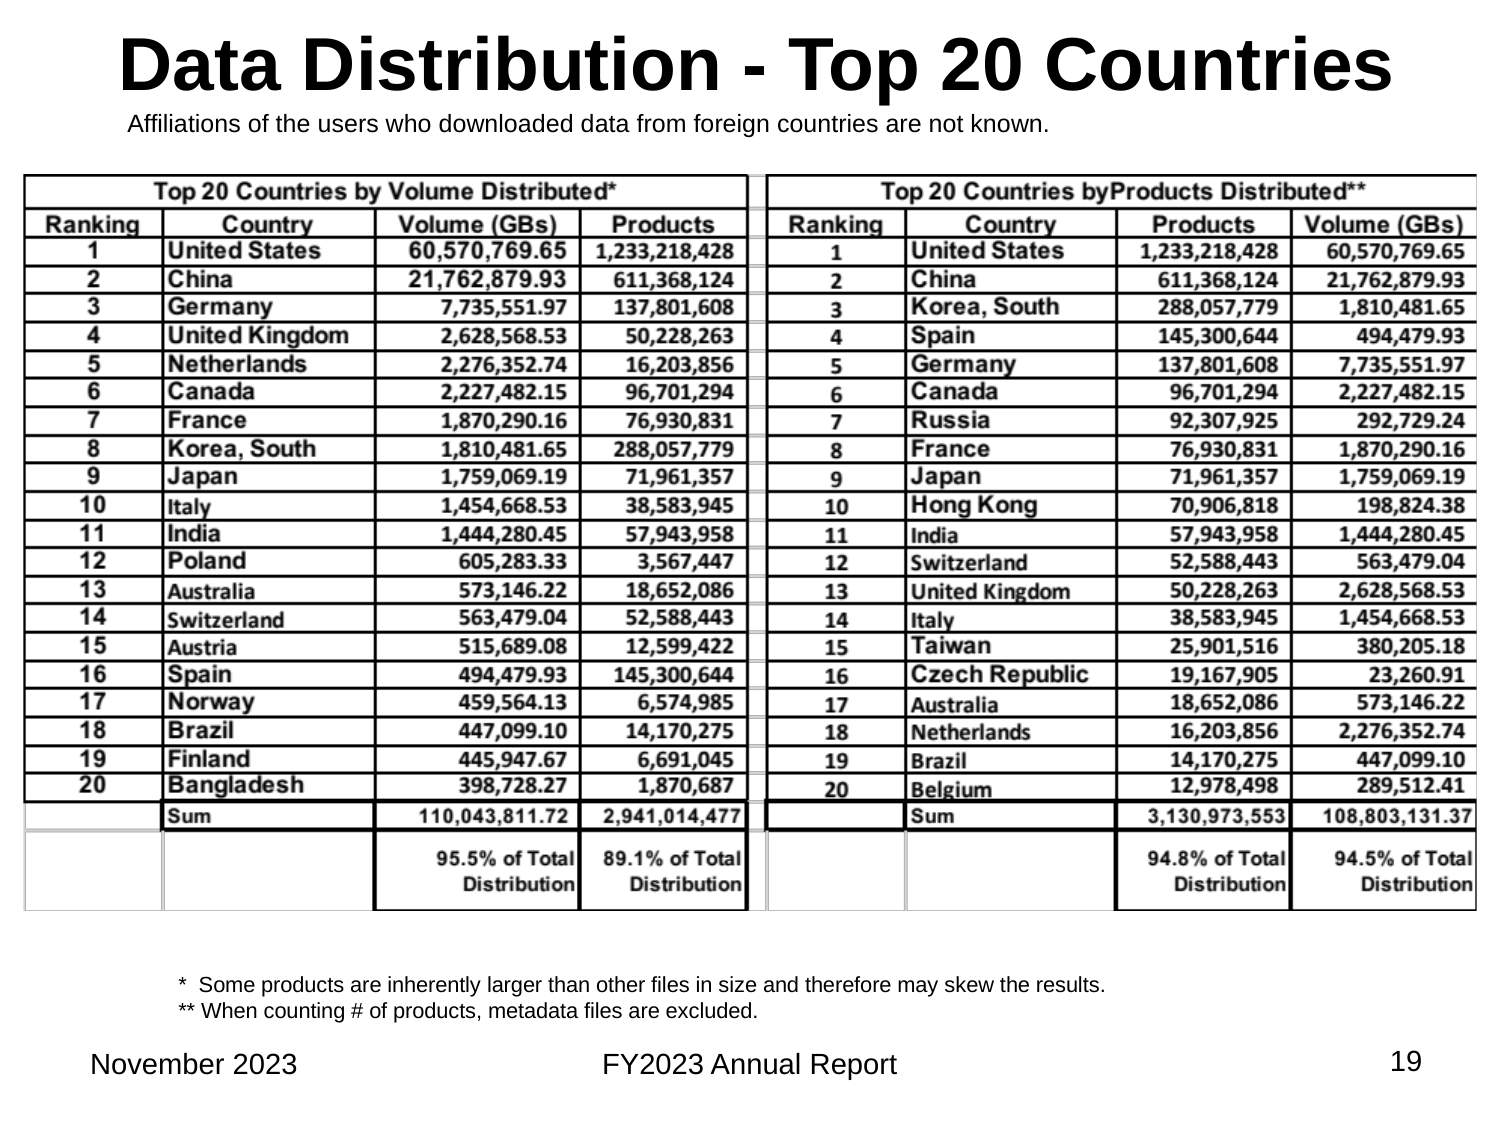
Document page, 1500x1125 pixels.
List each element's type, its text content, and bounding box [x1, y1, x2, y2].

slide_number 19 [1087, 1034, 1438, 1113]
text_box * Some products are inherently larger than other files in size and therefore may skew the results. ** When counting # of products, metadata files are excluded. [163, 962, 1326, 1030]
footer FY2023 Annual Report [512, 1037, 988, 1116]
picture [23, 174, 1477, 911]
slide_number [74, 1037, 426, 1116]
title Data Distribution - Top 20 Countries [81, 0, 1433, 129]
text_box Affiliations of the users who downloaded data from foreign countries are not known. [112, 99, 1150, 145]
